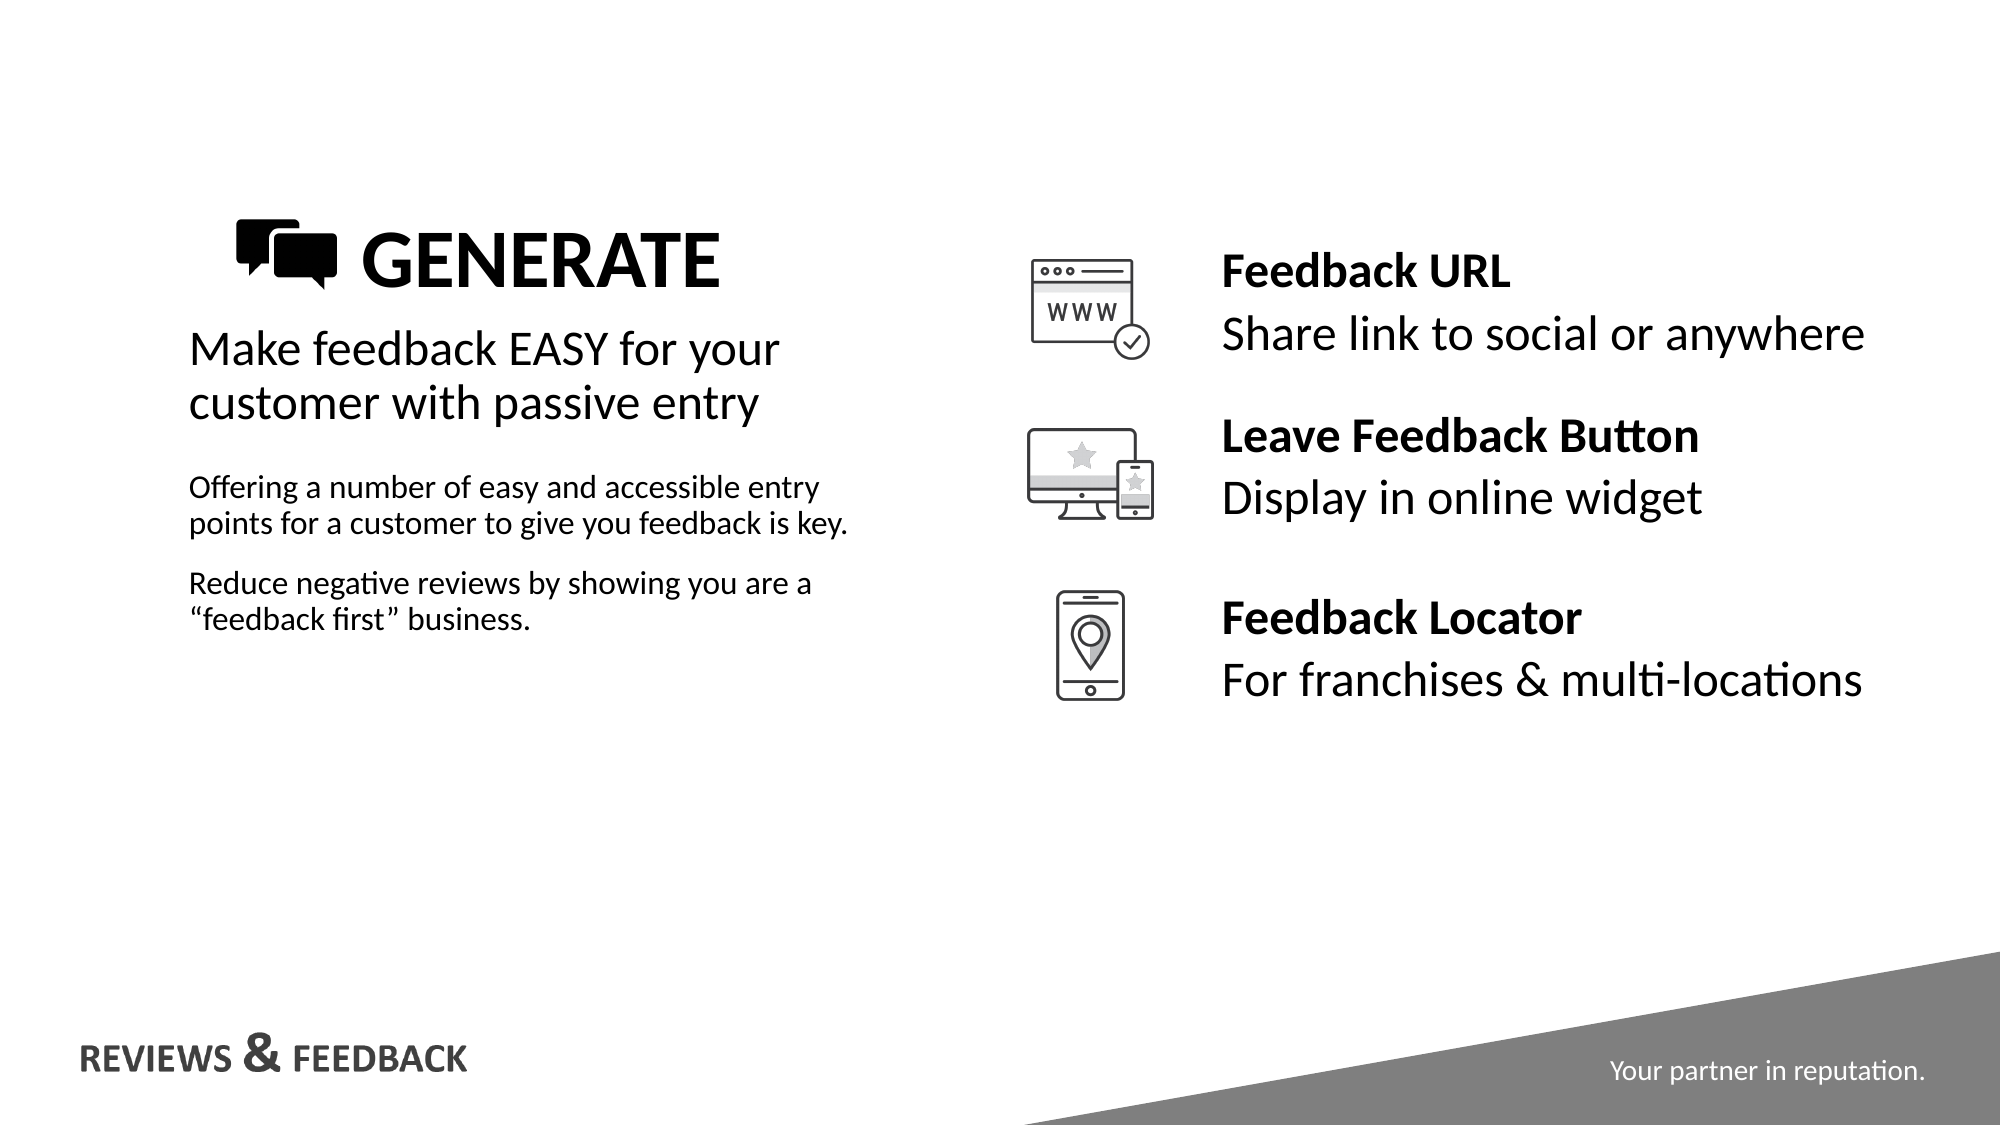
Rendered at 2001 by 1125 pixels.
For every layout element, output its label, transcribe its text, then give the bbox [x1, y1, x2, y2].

list GENERATE [361, 151, 902, 306]
list Offering a number of easy and accessible entry points for a customer to give you feedback is key. Reduce negative reviews by showing you are a “feedback first” business. [187, 469, 893, 880]
picture [1056, 590, 1125, 701]
list Feedback Locator For franchises & multi-locations [1220, 574, 1896, 724]
picture [226, 194, 348, 315]
picture [43, 996, 493, 1117]
list Leave Feedback Button Display in online widget [1220, 392, 1896, 543]
list Feedback URL Share link to social or anywhere [1220, 228, 1896, 378]
list Make feedback EASY for your customer with passive entry [187, 314, 893, 431]
picture [1027, 427, 1154, 520]
picture [1031, 259, 1150, 360]
